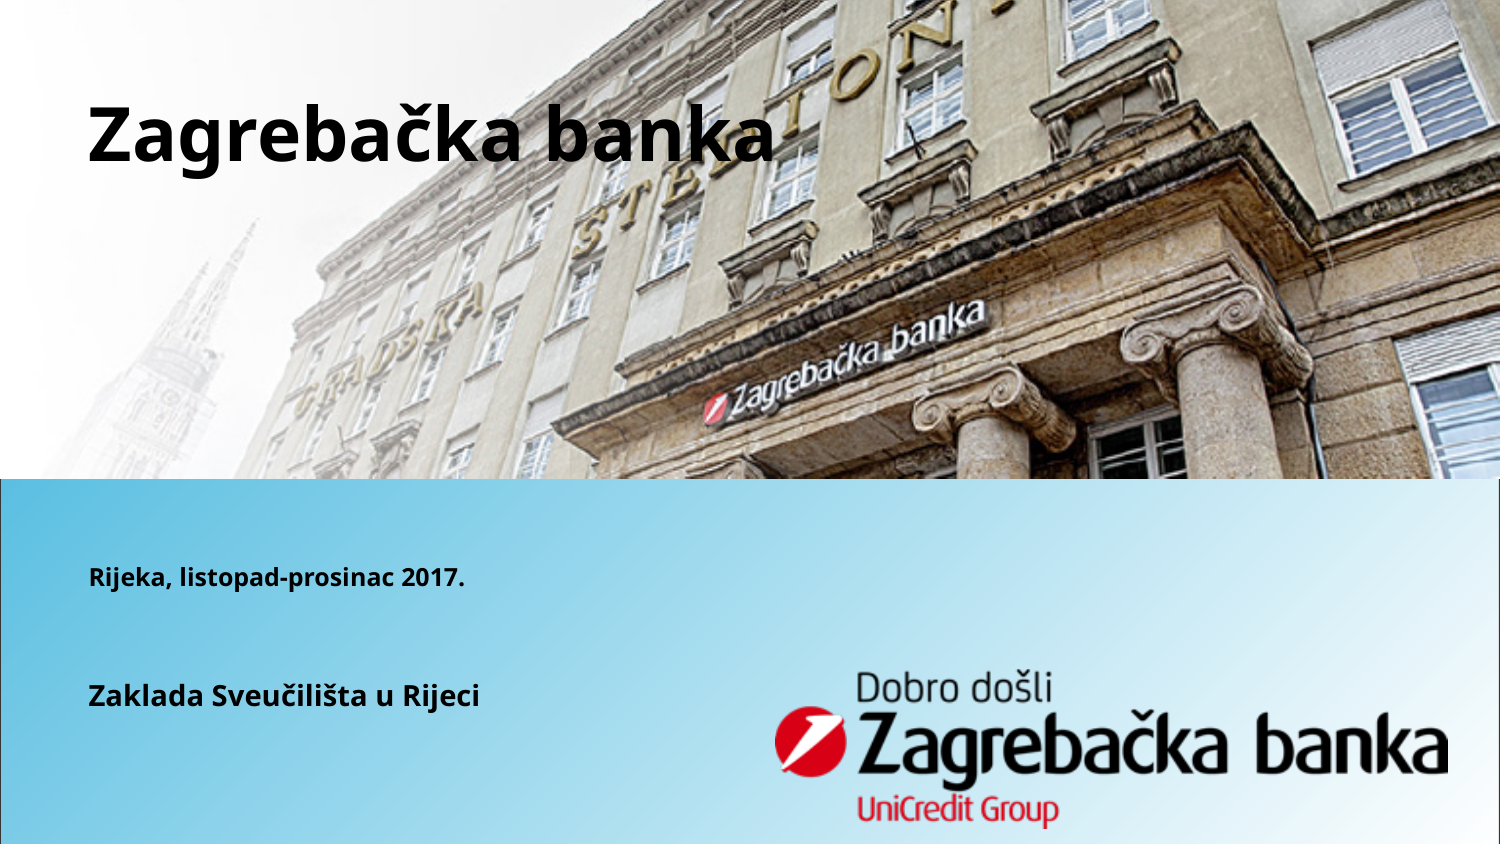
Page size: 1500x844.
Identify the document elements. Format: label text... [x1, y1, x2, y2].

picture [775, 669, 1448, 829]
list Rijeka, listopad-prosinac 2017. [88, 557, 916, 592]
picture [0, 0, 1500, 479]
list Zaklada Sveučilišta u Rijeci [88, 614, 561, 775]
